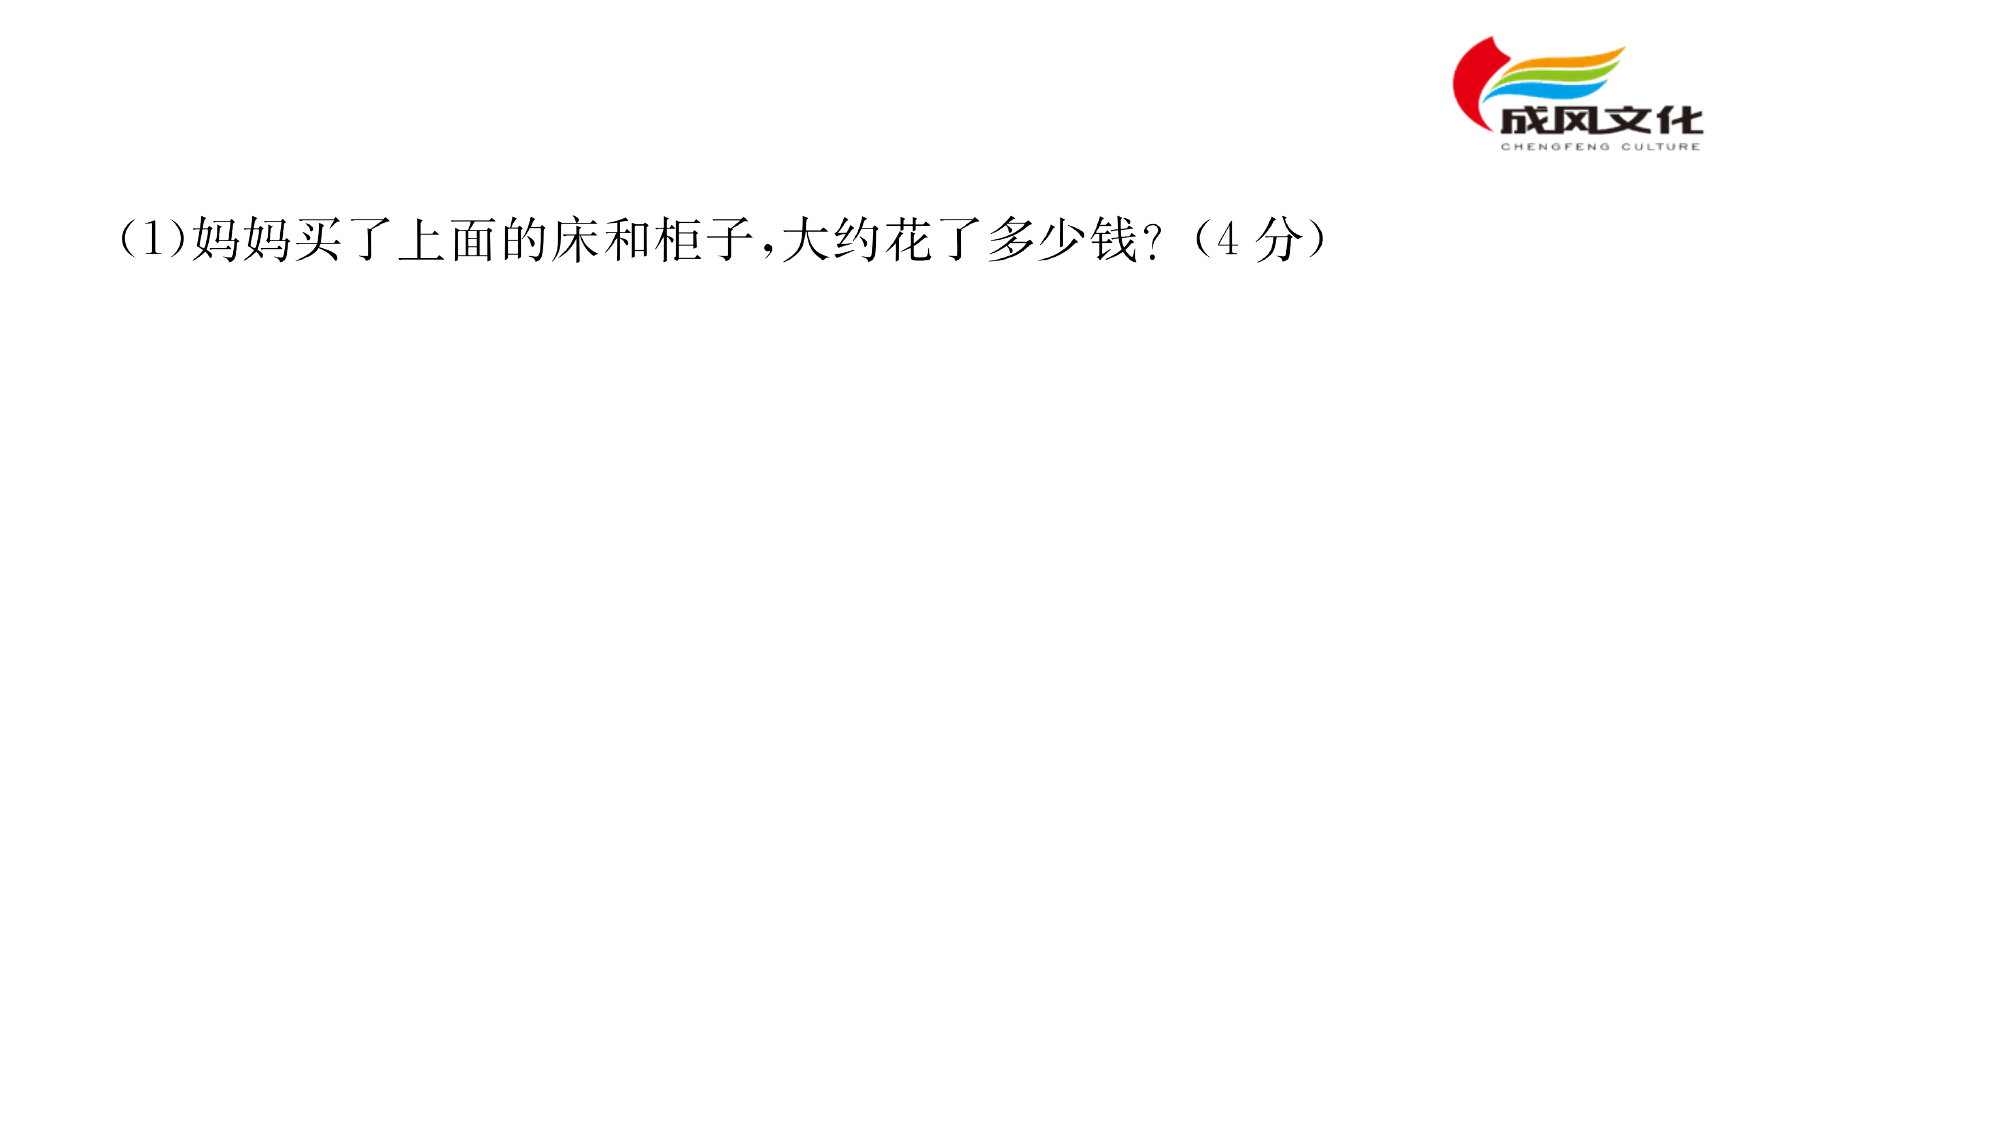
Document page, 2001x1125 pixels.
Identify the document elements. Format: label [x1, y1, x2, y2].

picture [118, 30, 2000, 550]
